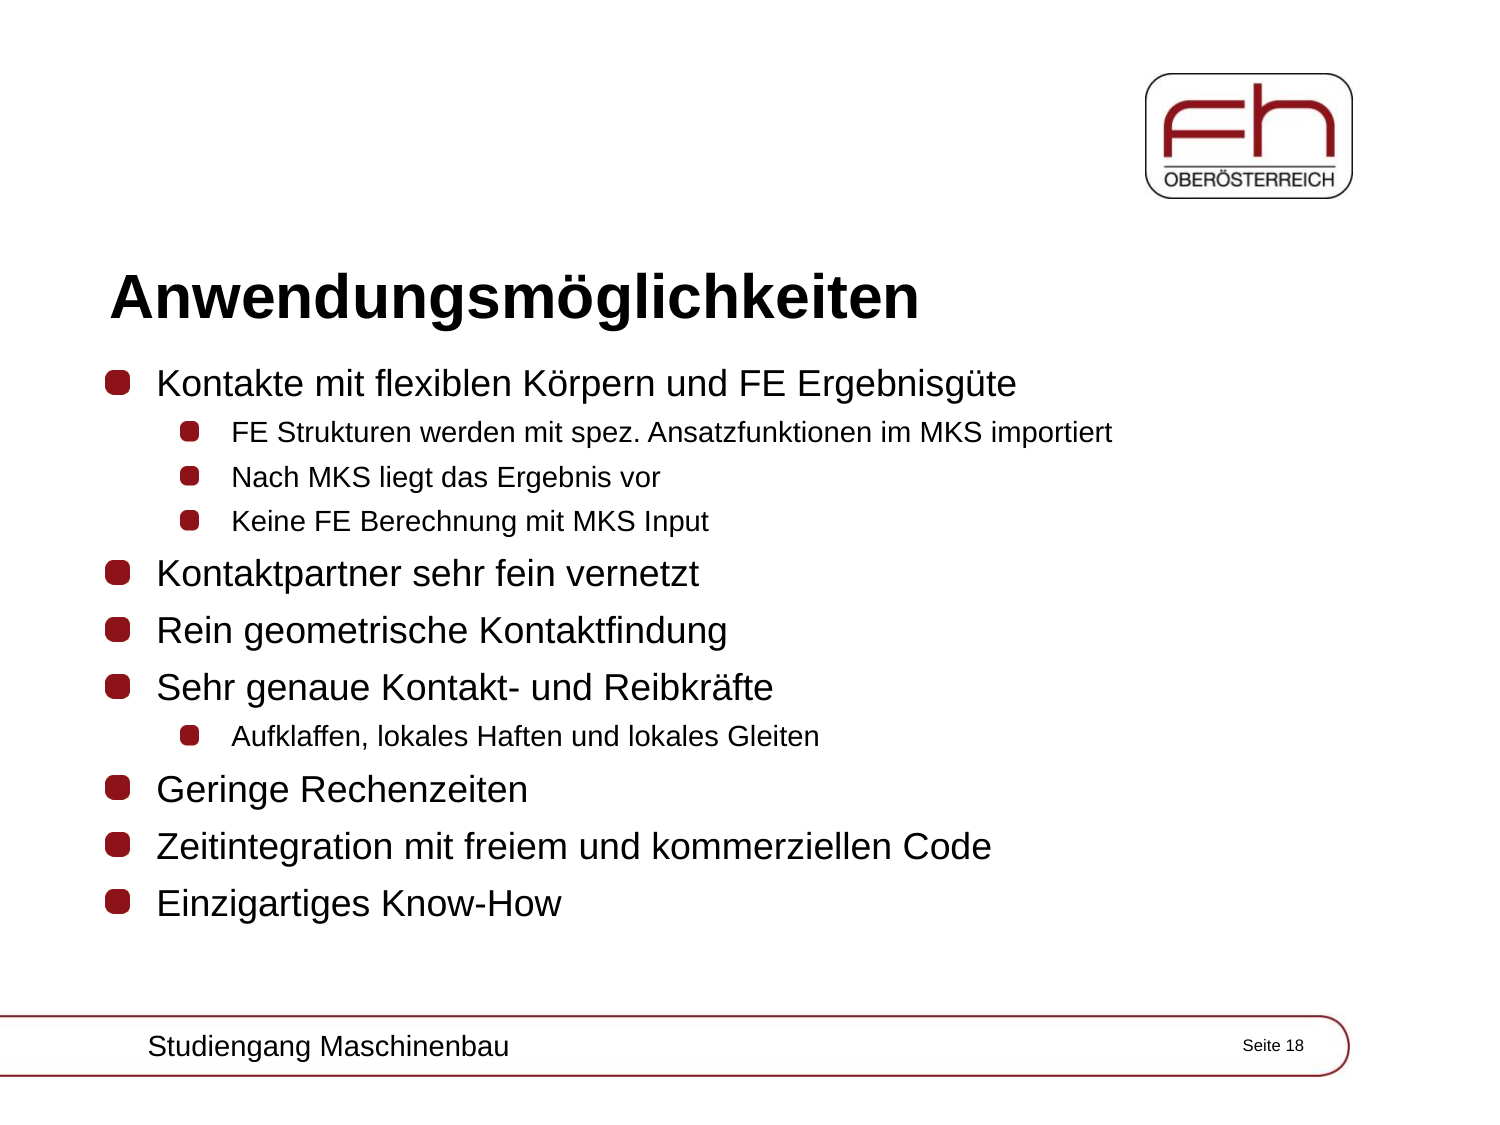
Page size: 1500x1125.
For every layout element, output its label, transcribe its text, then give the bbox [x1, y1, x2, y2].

picture [105, 557, 130, 587]
picture [1145, 73, 1353, 199]
picture [180, 508, 199, 532]
picture [105, 367, 130, 397]
picture [105, 671, 130, 701]
text_box [88, 217, 1500, 347]
picture [180, 723, 199, 747]
picture [105, 886, 130, 916]
footer Studiengang Maschinenbau [147, 1026, 1105, 1063]
picture [105, 829, 130, 859]
picture [105, 772, 130, 802]
picture [180, 464, 199, 487]
picture [105, 614, 130, 644]
text_box Kontakte mit flexiblen Körpern und FE Ergebnisgüte FE Strukturen werden mit spez. Ansatzfunktionen im MKS importiert Nach MKS liegt das Ergebnis vor Keine FE Berechnung mit MKS Input Kontaktpartner sehr fein vernetzt Rein geometrische Kontaktfindung Sehr genaue Kontakt- und Reibkräfte Aufklaffen, lokales Haften und lokales Gleiten Geringe Rechenzeiten Zeitintegration mit freiem und kommerziellen Code Einzigartiges Know-How [88, 347, 1500, 931]
picture [0, 1012, 1353, 1080]
text_box Anwendungsmöglichkeiten [109, 255, 1295, 331]
picture [180, 419, 199, 443]
